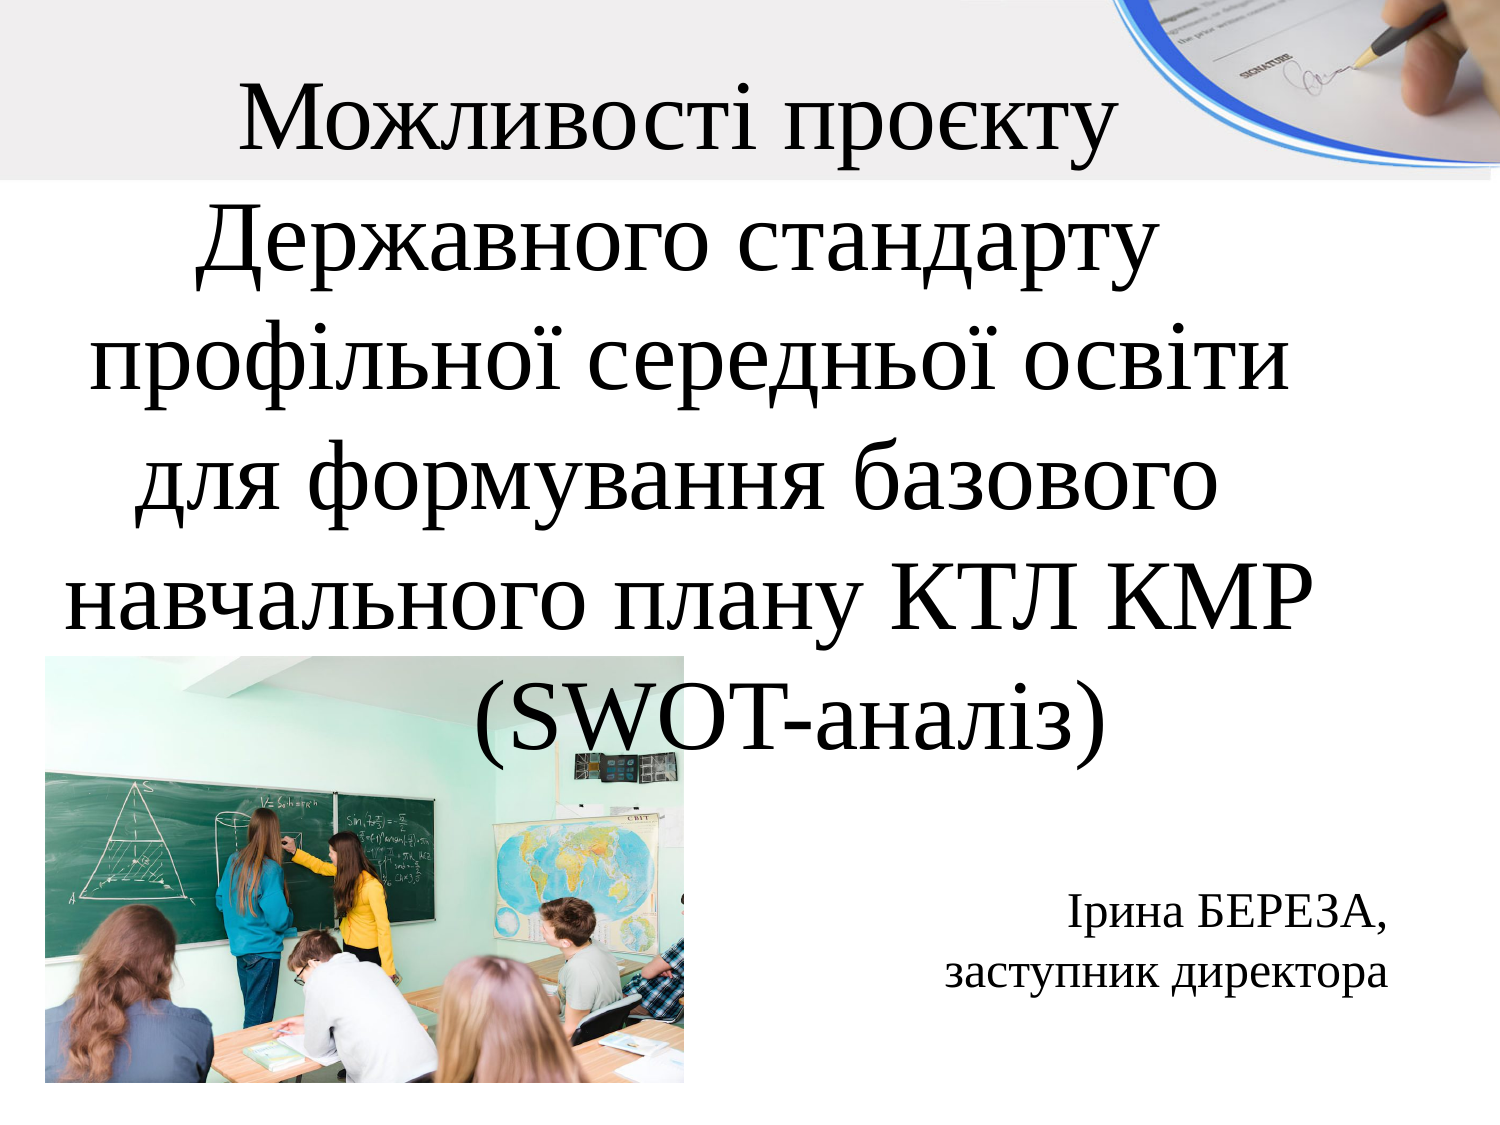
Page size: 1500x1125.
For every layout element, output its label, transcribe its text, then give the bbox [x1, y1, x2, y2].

text_box Можливості проєкту Державного стандарту профільної середньої освіти для формування базового навчального плану КТЛ КМР (SWOT-аналіз) [41, 42, 1341, 778]
picture [0, 0, 1500, 1125]
text_box Ірина БЕРЕЗА, заступник директора [929, 869, 1404, 1005]
